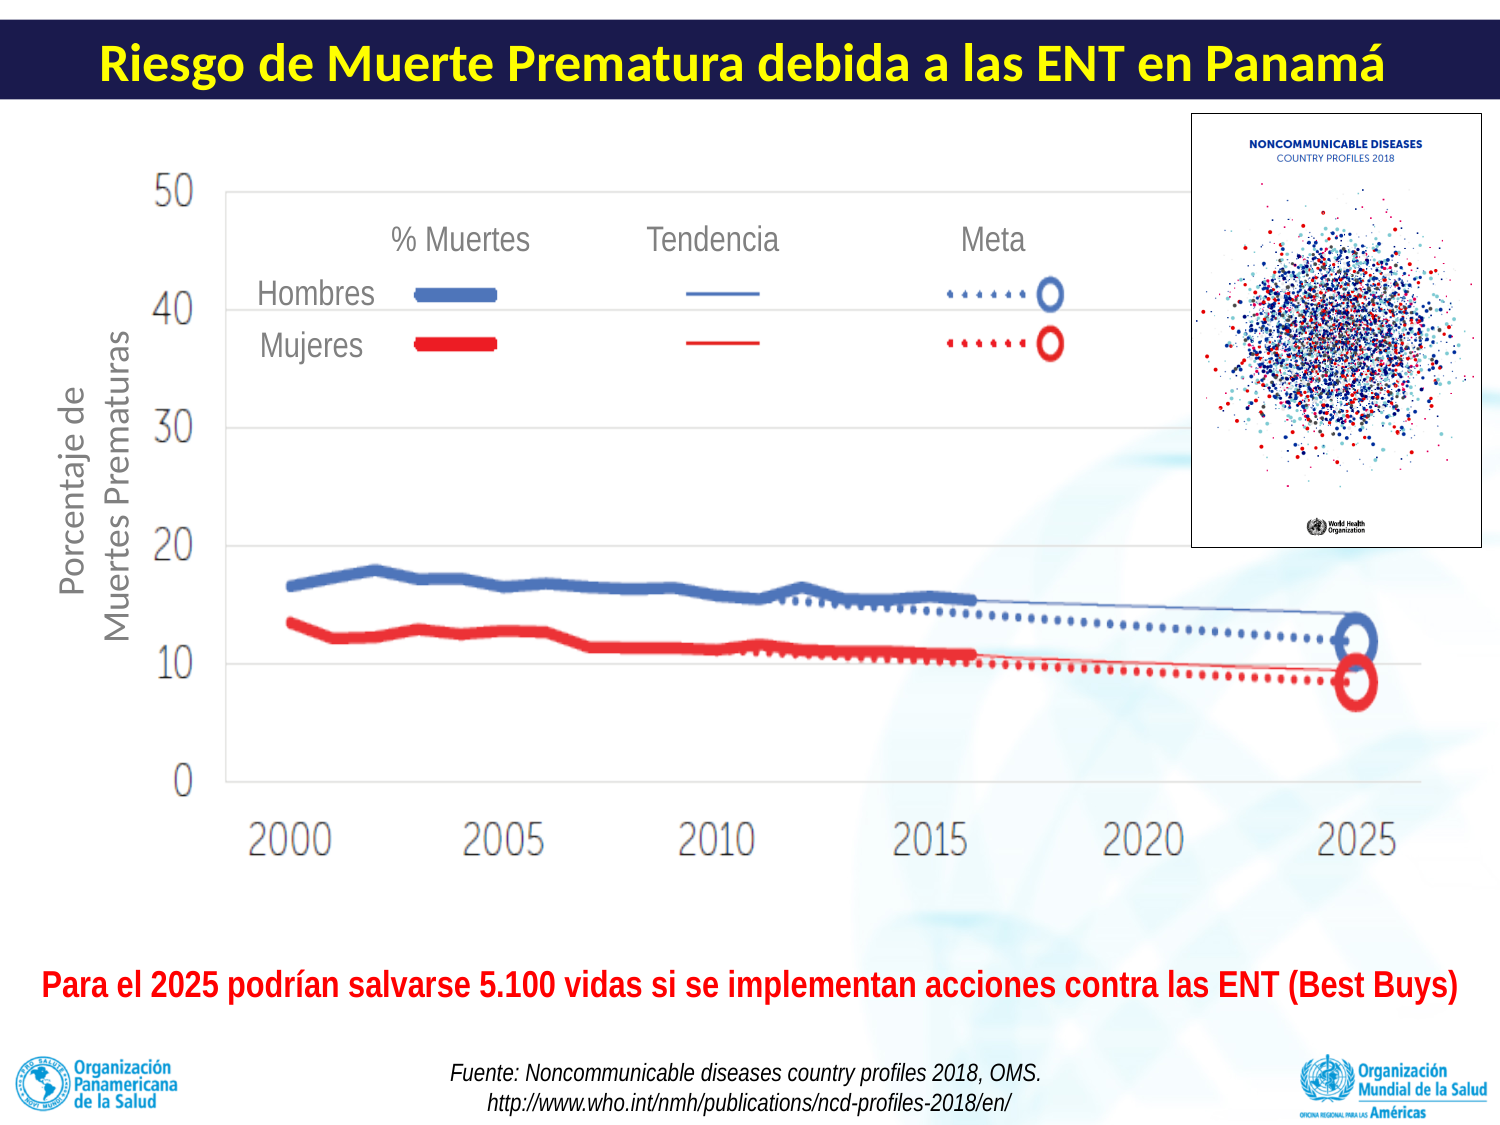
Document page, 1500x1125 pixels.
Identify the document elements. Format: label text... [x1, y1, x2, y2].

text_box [241, 208, 1101, 388]
text_box Riesgo de Muerte Prematura debida a las ENT en Panamá [0, 19, 1500, 100]
picture [0, 100, 1500, 1125]
text_box Fuente: Noncommunicable diseases country profiles 2018, OMS. http://www.who.int/nmh/publications/ncd-profiles-2018/en/ [435, 1049, 1065, 1124]
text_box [38, 154, 1462, 906]
picture [0, 0, 1500, 19]
text_box Para el 2025 podrían salvarse 5.100 vidas si se implementan acciones contra las ENT (Best Buys) [26, 952, 1474, 1012]
